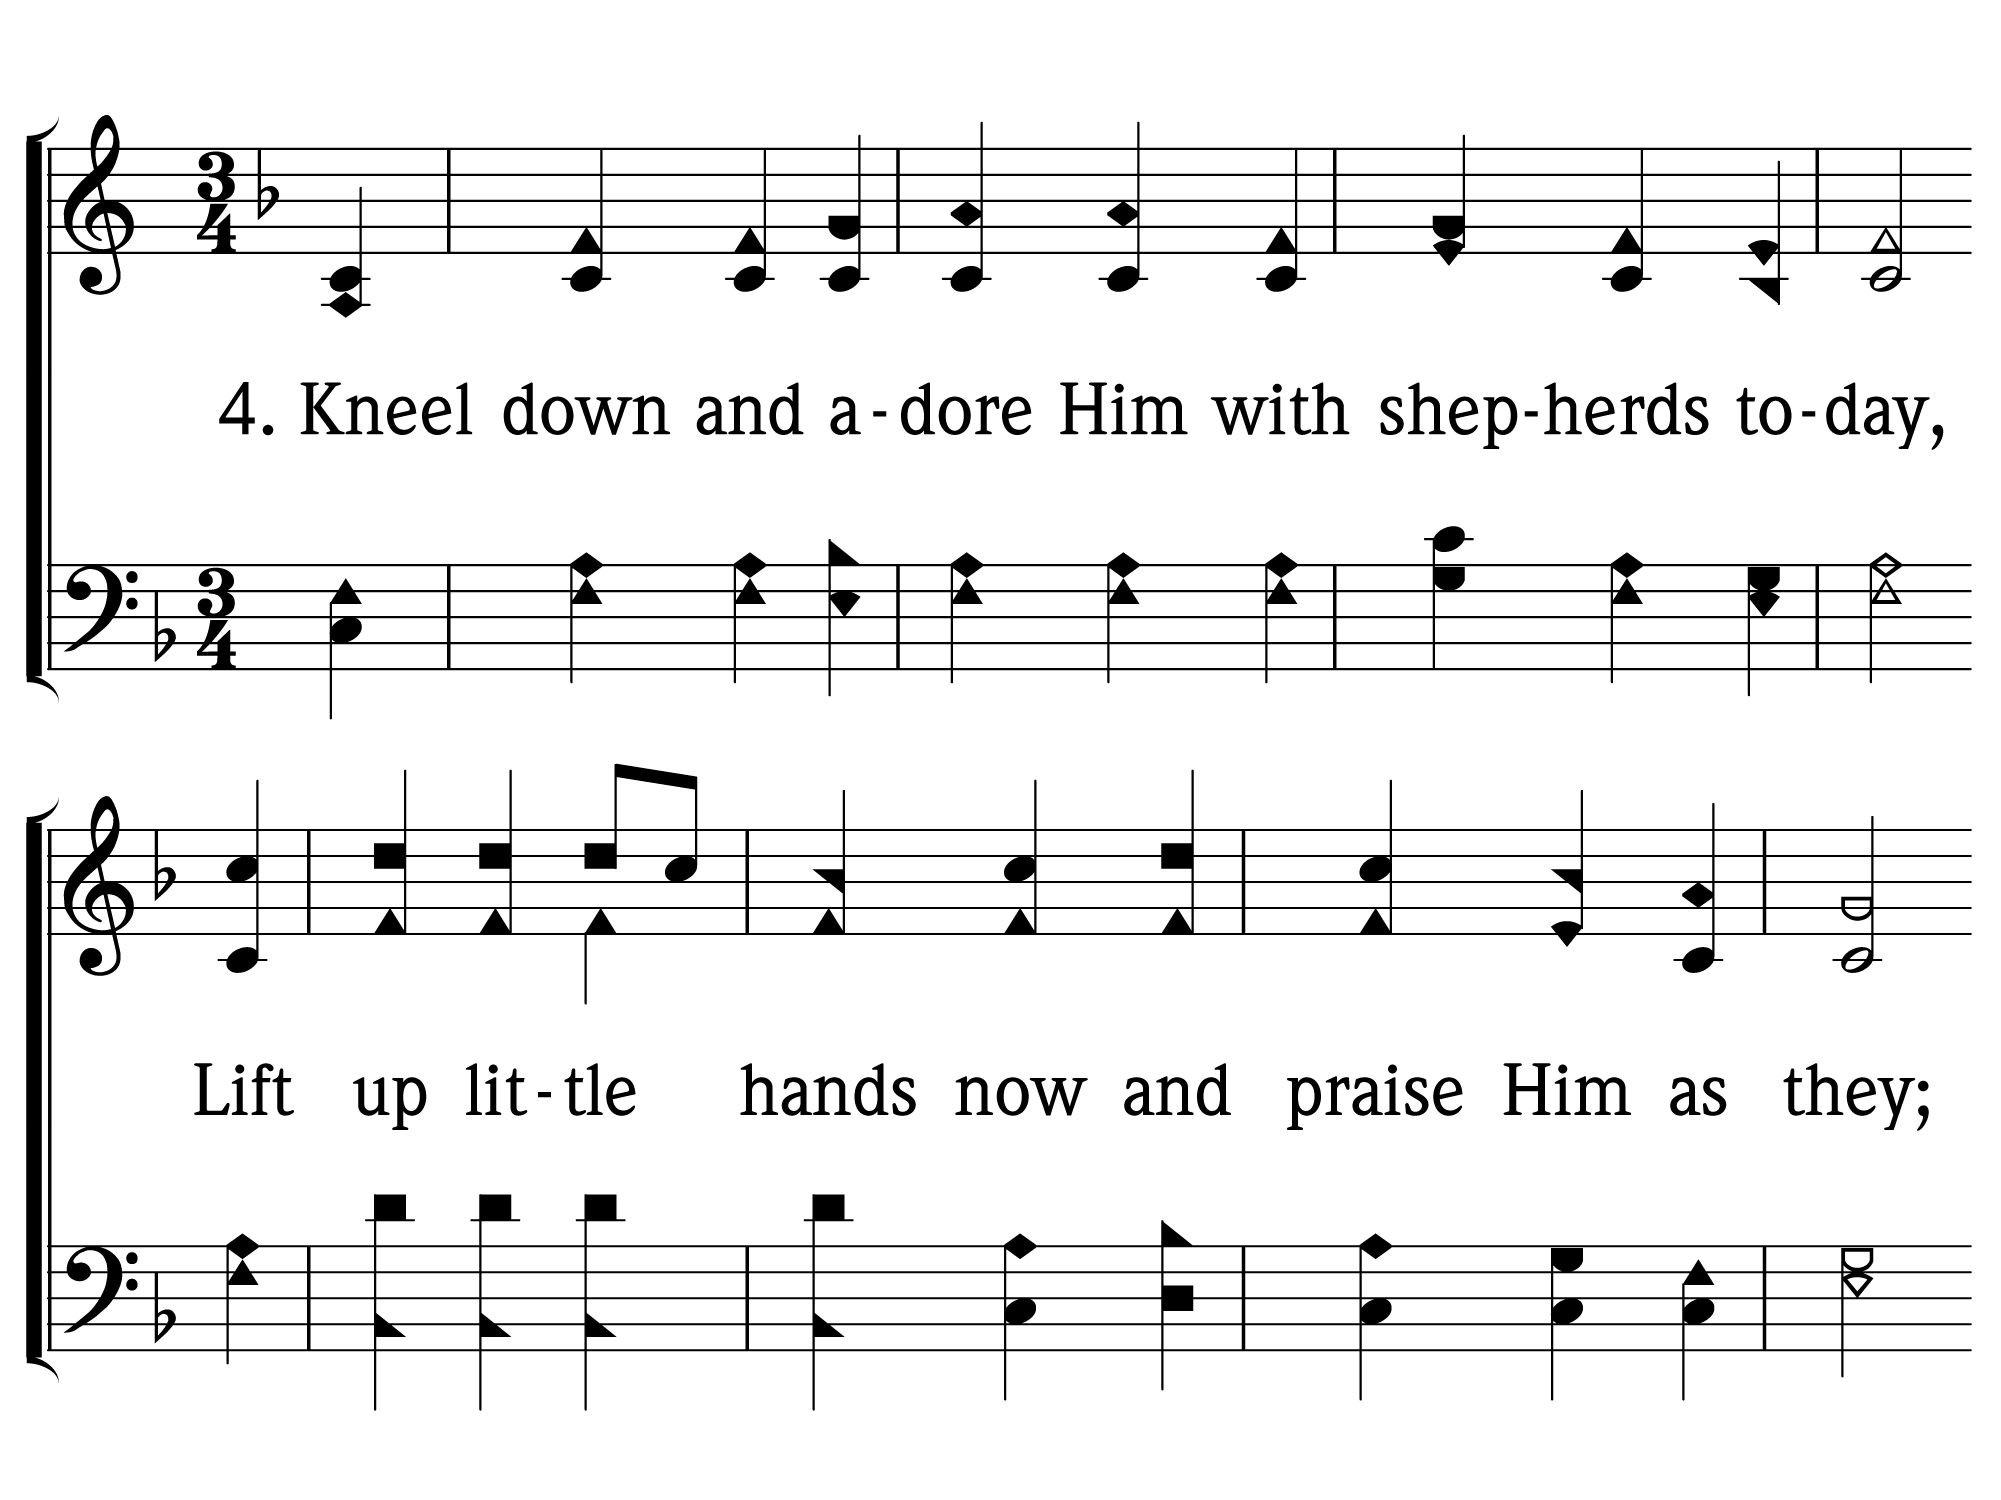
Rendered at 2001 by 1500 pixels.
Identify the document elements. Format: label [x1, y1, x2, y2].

text_box [0, 0, 2000, 1500]
